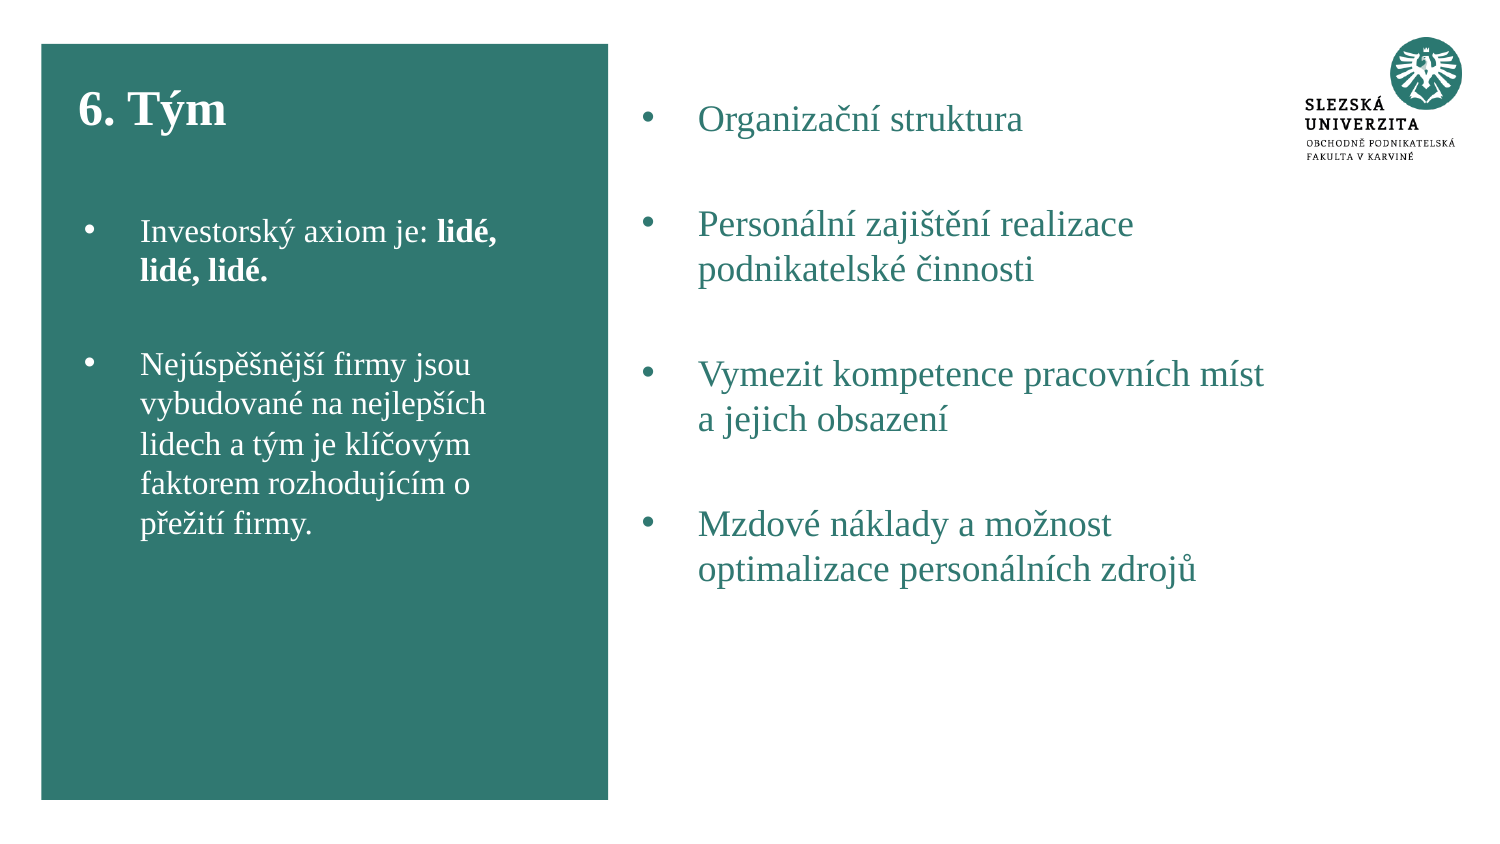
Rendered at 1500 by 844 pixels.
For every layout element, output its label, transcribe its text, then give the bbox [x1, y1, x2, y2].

text_box Organizační struktura Personální zajištění realizace podnikatelské činnosti Vymezit kompetence pracovních míst a jejich obsazení Mzdové náklady a možnost optimalizace personálních zdrojů [626, 43, 1283, 661]
text_box Investorský axiom je: lidé, lidé, lidé. Nejúspěšnější firmy jsou vybudované na nejlepších lidech a tým je klíčovým faktorem rozhodujícím o přežití firmy. [68, 340, 565, 729]
text_box 6. Tým [63, 67, 586, 340]
picture [1304, 36, 1463, 160]
text_box [39, 42, 610, 802]
